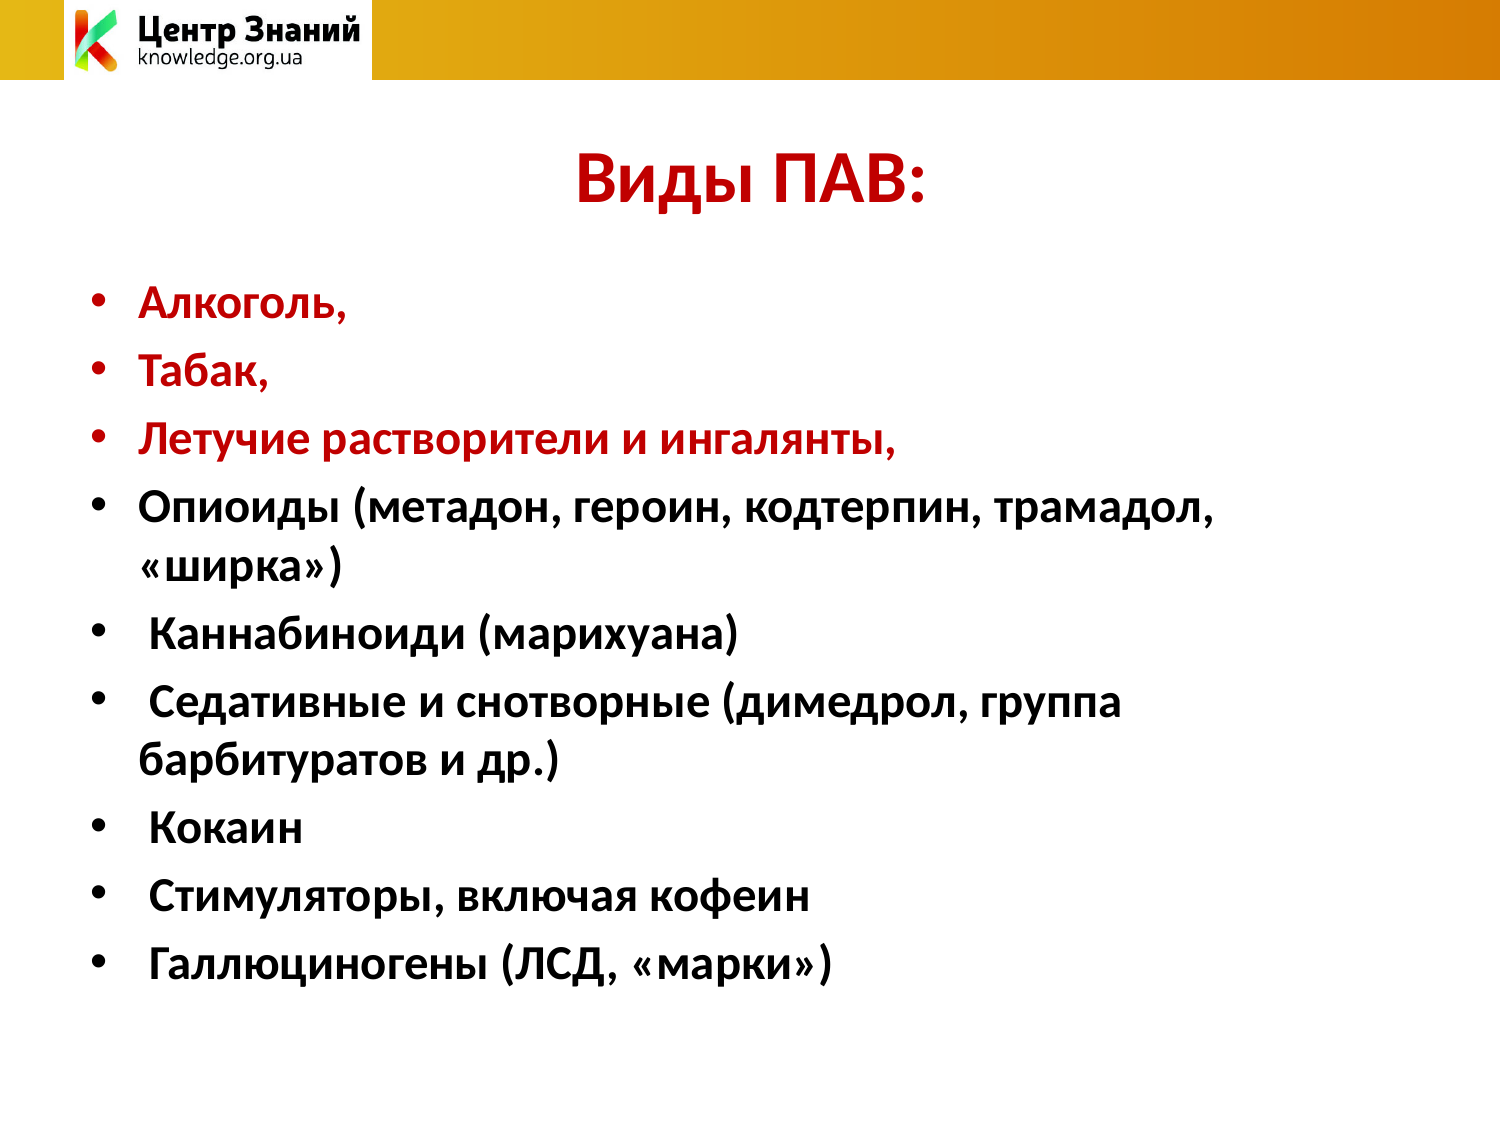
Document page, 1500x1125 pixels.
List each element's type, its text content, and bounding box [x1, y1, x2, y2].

list Алкоголь, Табак, Летучие растворители и ингалянты, Опиоиды (метадон, героин, кодтерпин, трамадол, «ширка») Каннабиноиди (марихуана) Седативные и снотворные (димедрол, группа барбитуратов и др.) Кокаин Стимуляторы, включая кофеин Галлюциногены (ЛСД, «марки») [75, 262, 1425, 1005]
title Виды ПАВ: [76, 79, 1427, 267]
text_box [0, 0, 62, 81]
text_box [374, 0, 1500, 81]
picture [64, 0, 373, 80]
